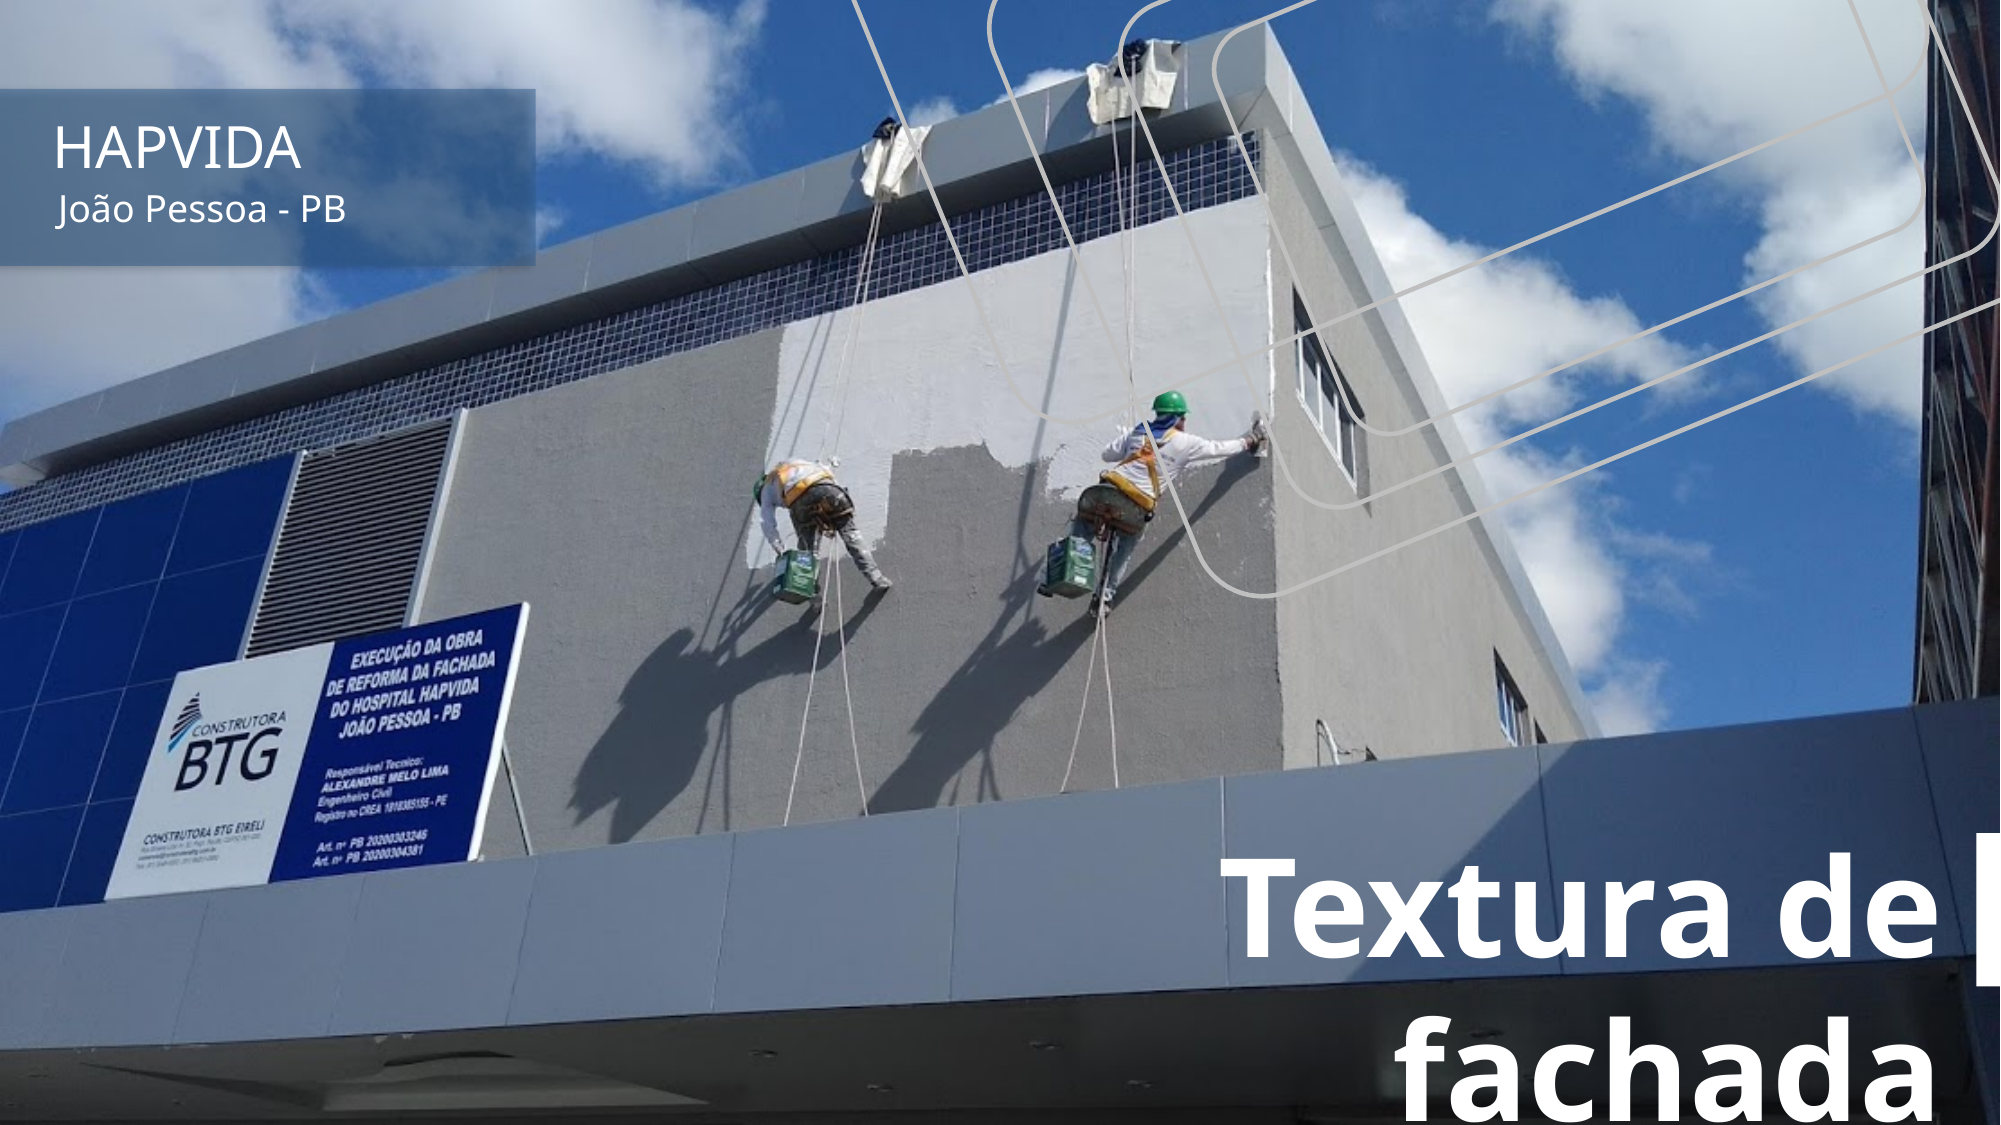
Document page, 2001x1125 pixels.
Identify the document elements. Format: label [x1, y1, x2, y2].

picture [0, 0, 2000, 1125]
text_box [870, 0, 2000, 456]
